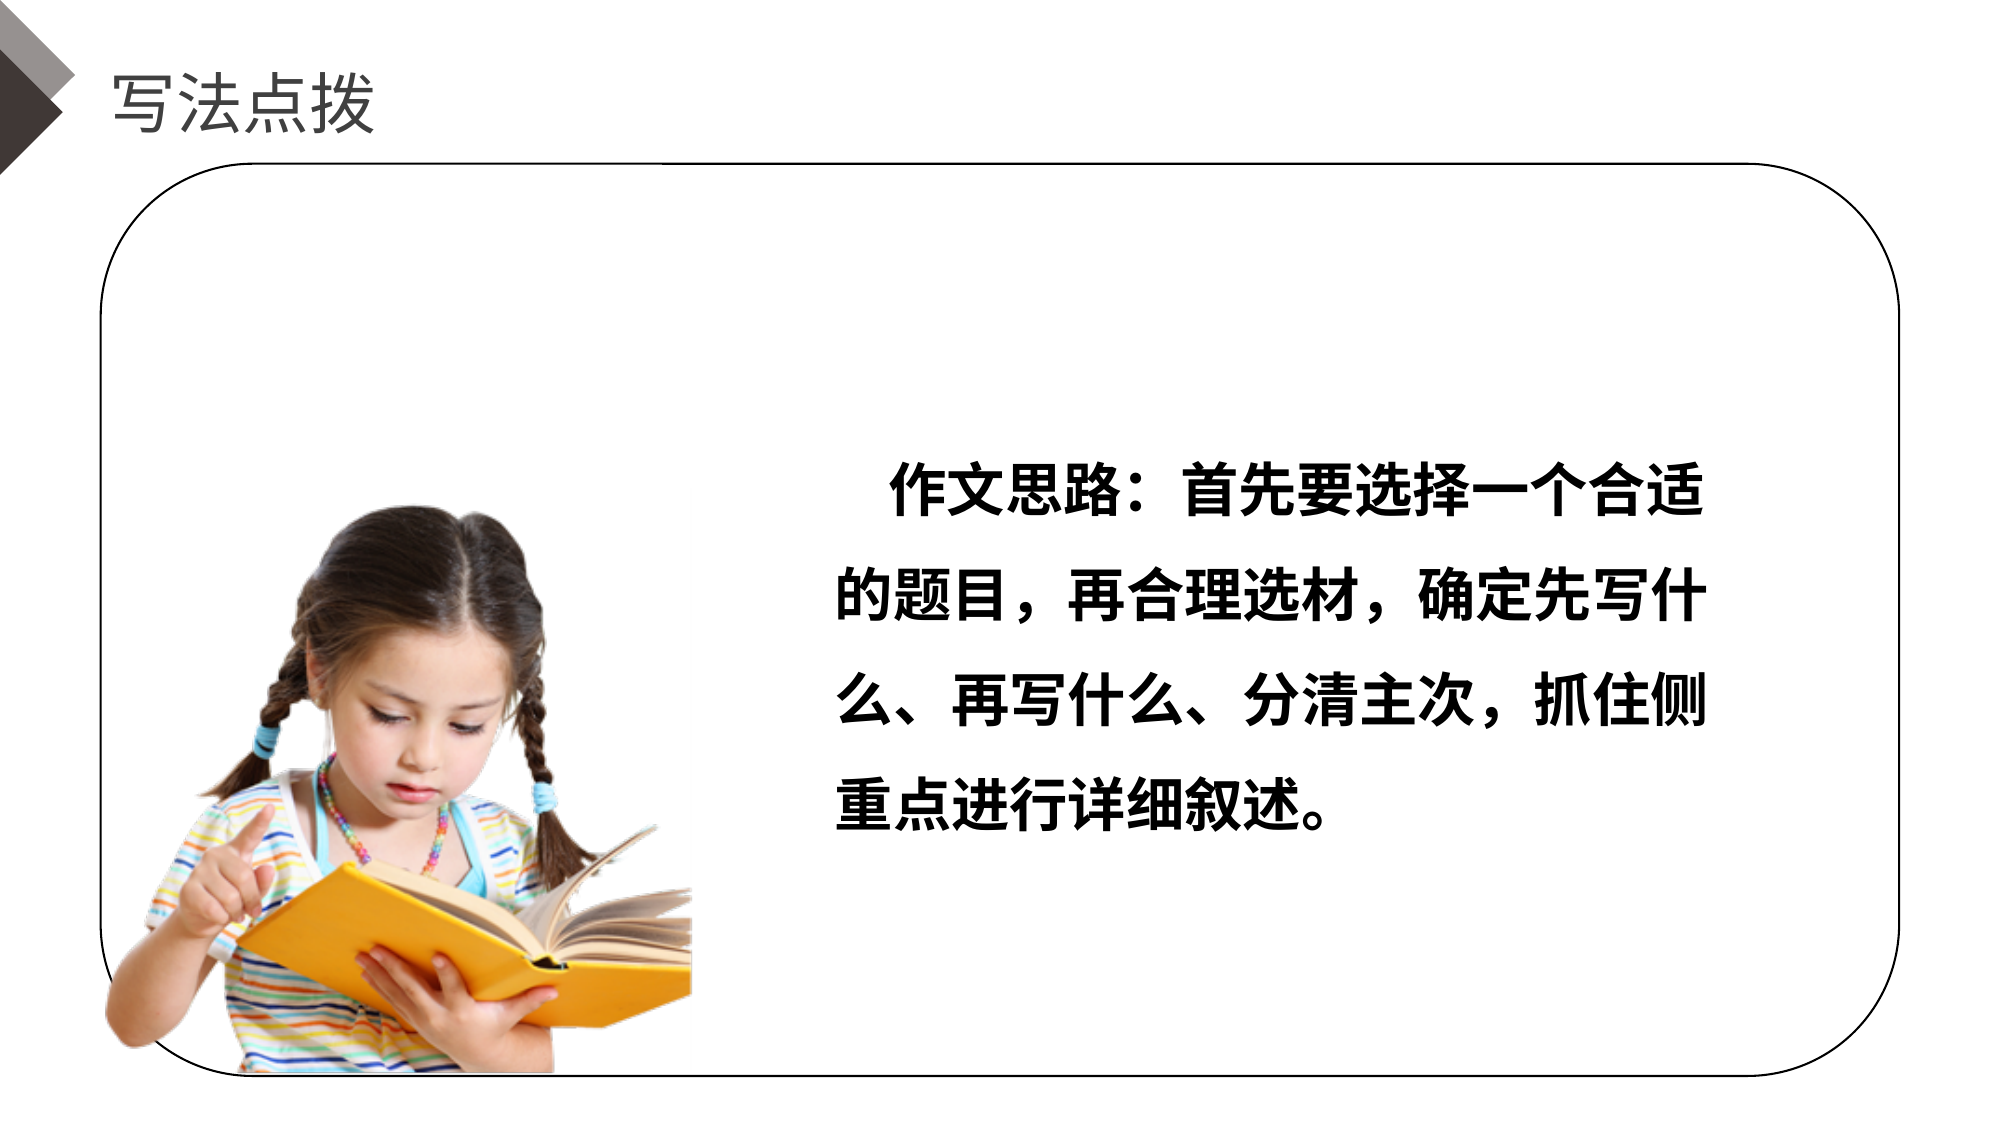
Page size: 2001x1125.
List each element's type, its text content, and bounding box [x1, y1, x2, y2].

text_box 写法点拨 [94, 54, 772, 150]
text_box 作文思路：首先要选择一个合适的题目，再合理选材，确定先写什么、再写什么、分清主次，抓住侧重点进行详细叙述。 [820, 410, 1762, 845]
picture [78, 480, 694, 1075]
